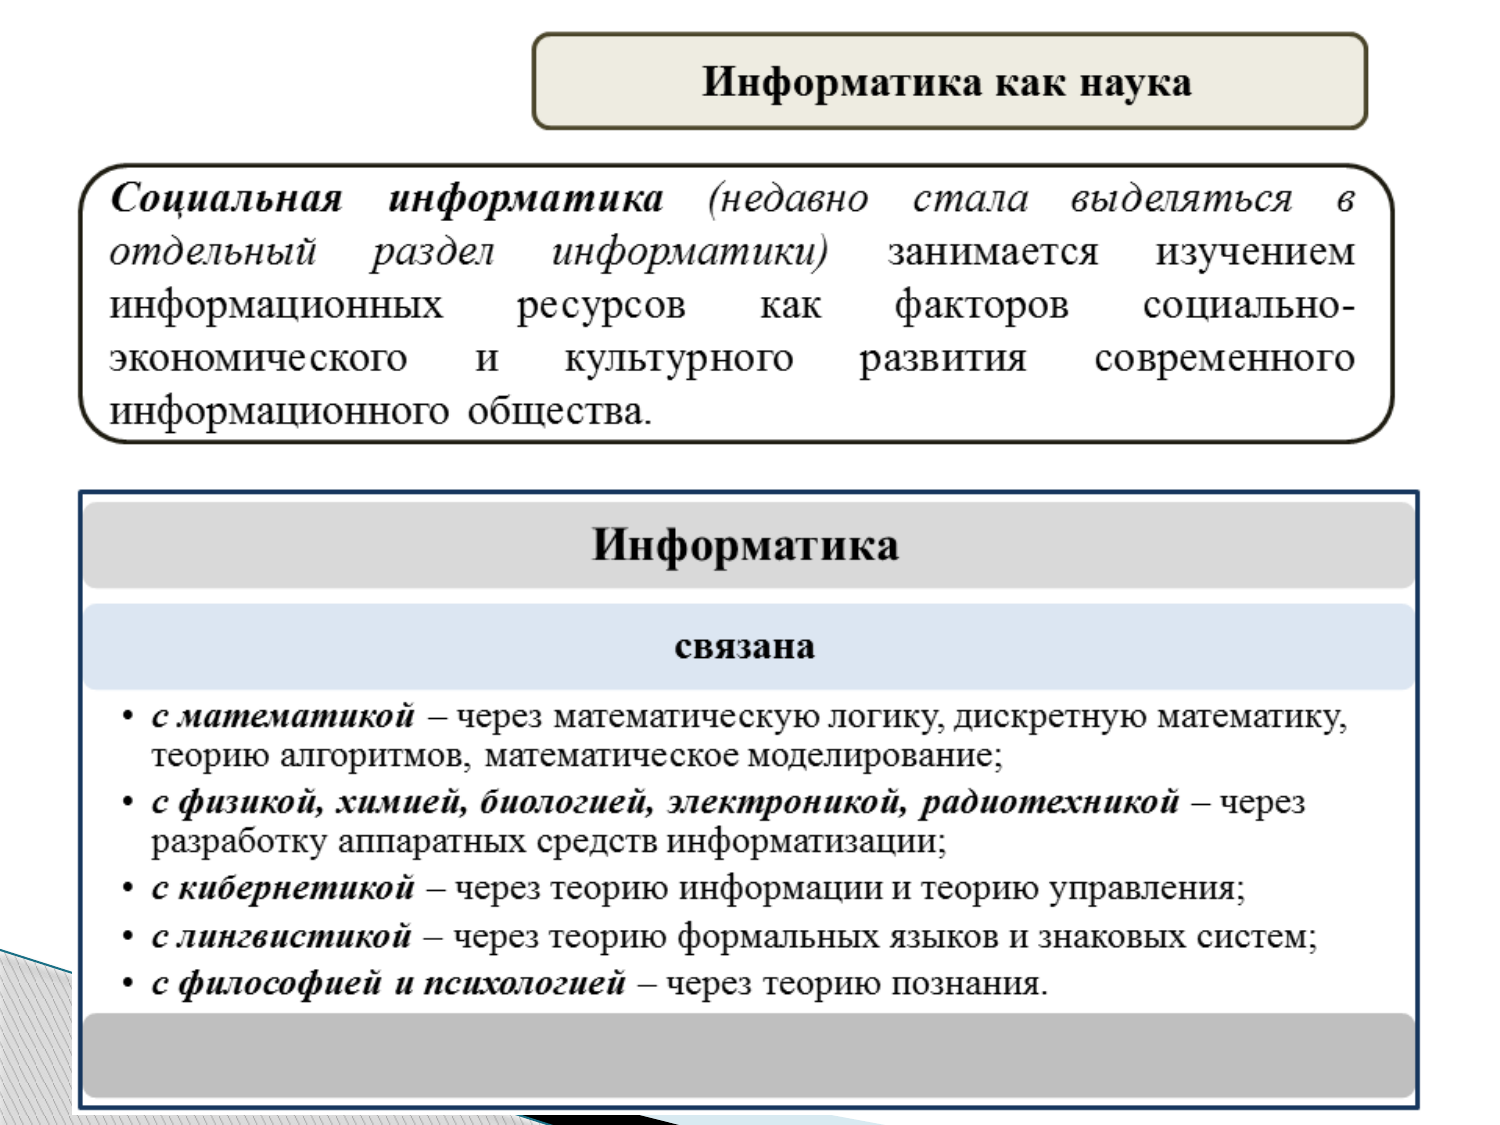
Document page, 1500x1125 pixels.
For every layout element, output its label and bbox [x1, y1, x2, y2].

picture [72, 9, 1428, 1115]
